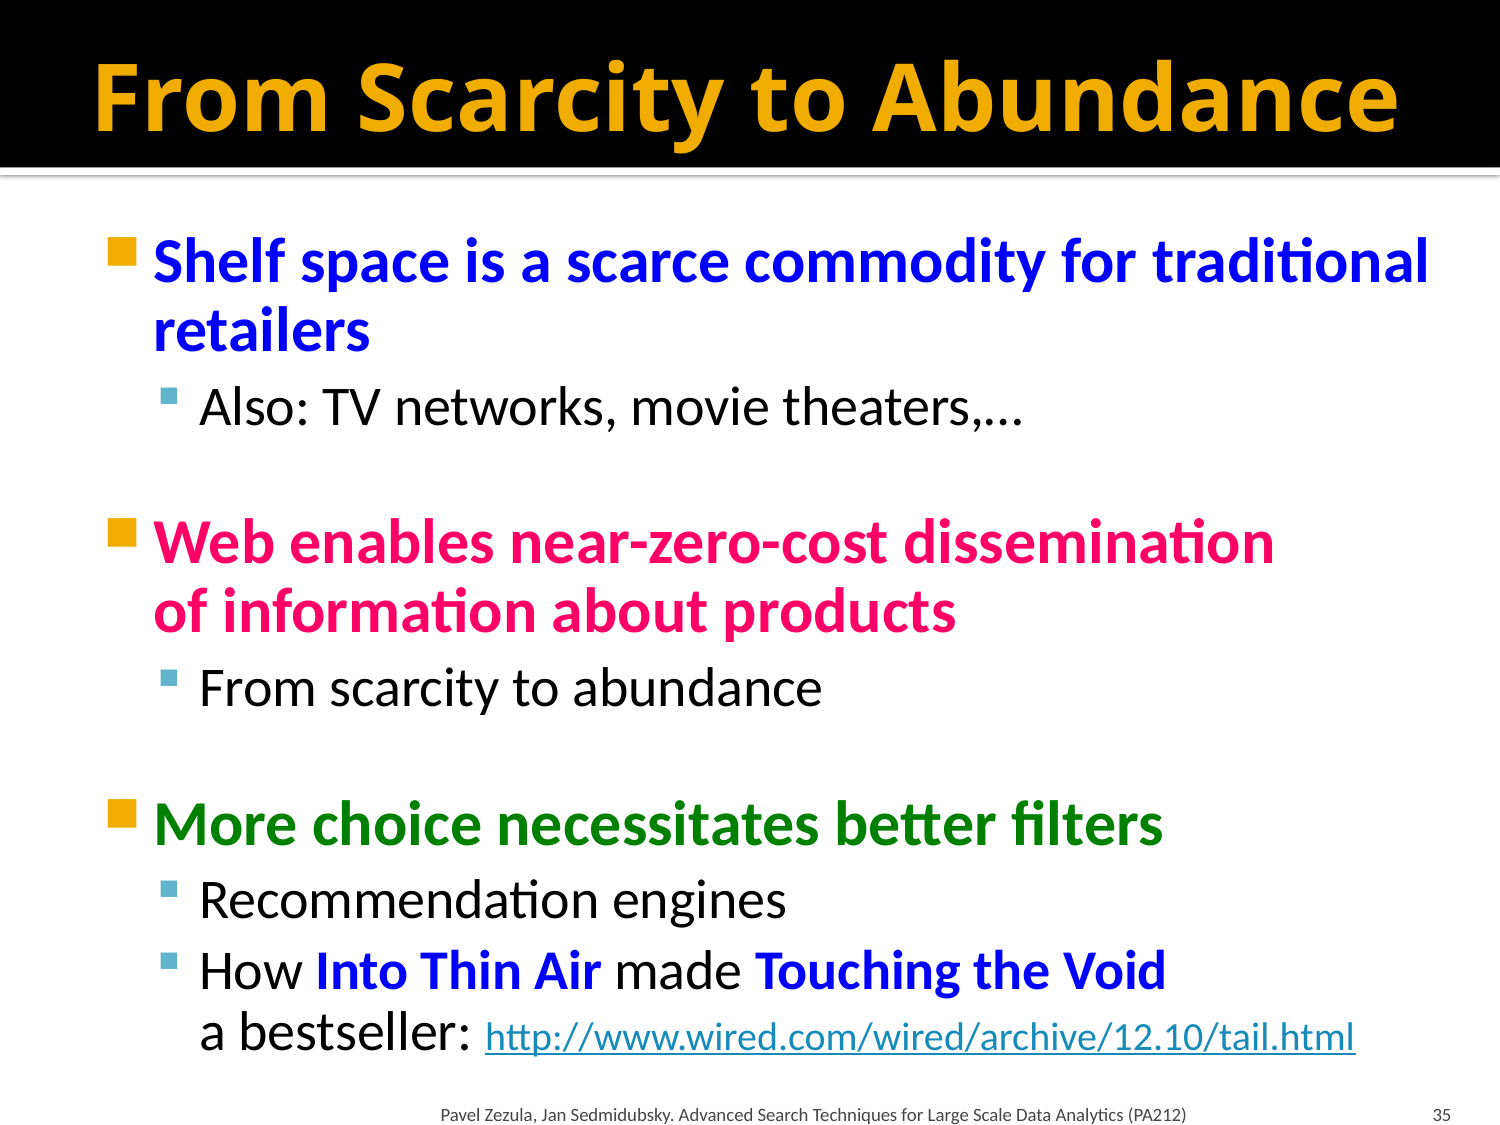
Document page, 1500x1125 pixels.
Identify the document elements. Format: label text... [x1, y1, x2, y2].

title From Scarcity to Abundance [75, 12, 1488, 175]
slide_number 35 [1345, 1080, 1467, 1125]
list Shelf space is a scarce commodity for traditional retailers Also: TV networks, movie theaters,… Web enables near-zero-cost dissemination of information about products From scarcity to abundance More choice necessitates better filters Recommendation engines How Into Thin Air made Touching the Void a bestseller: http://www.wired.com/wired/archive/12.10/tail.html [75, 212, 1500, 1075]
footer Pavel Zezula, Jan Sedmidubsky. Advanced Search Techniques for Large Scale Data Analytics (PA212) [433, 1080, 1337, 1125]
